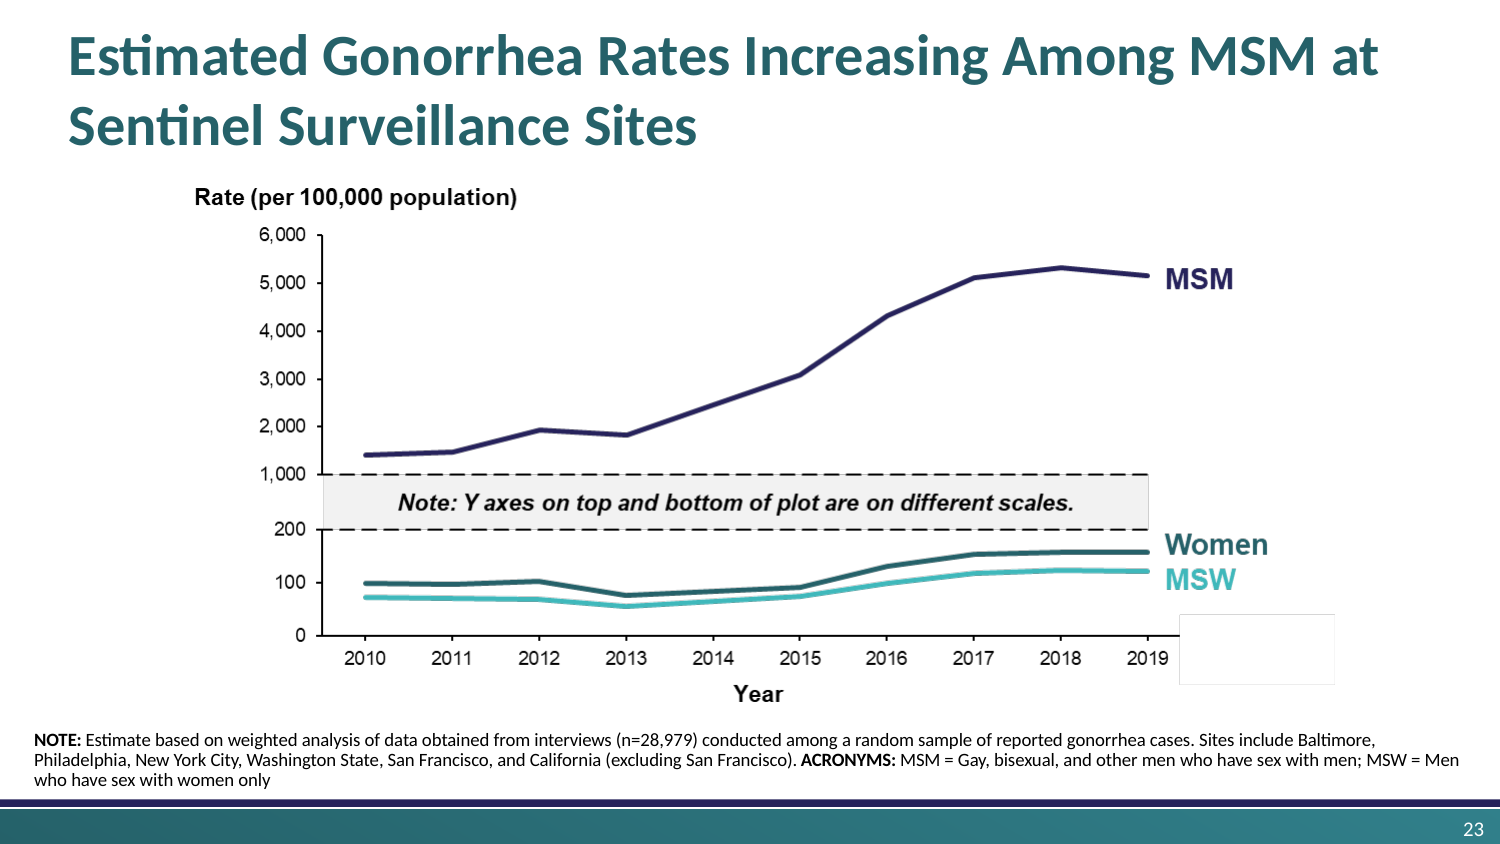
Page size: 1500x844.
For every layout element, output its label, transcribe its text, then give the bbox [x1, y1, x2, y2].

picture [179, 174, 1376, 724]
text_box NOTE: Estimate based on weighted analysis of data obtained from interviews (n=28,979) conducted among a random sample of reported gonorrhea cases. Sites include Baltimore, Philadelphia, New York City, Washington State, San Francisco, and California (excluding San Francisco). ACRONYMS: MSM = Gay, bisexual, and other men who have sex with men; MSW = Men who have sex with women only [19, 723, 1481, 799]
title Estimated Gonorrhea Rates Increasing Among MSM at Sentinel Surveillance Sites [54, 41, 1444, 165]
slide_number 23 [1161, 805, 1500, 844]
